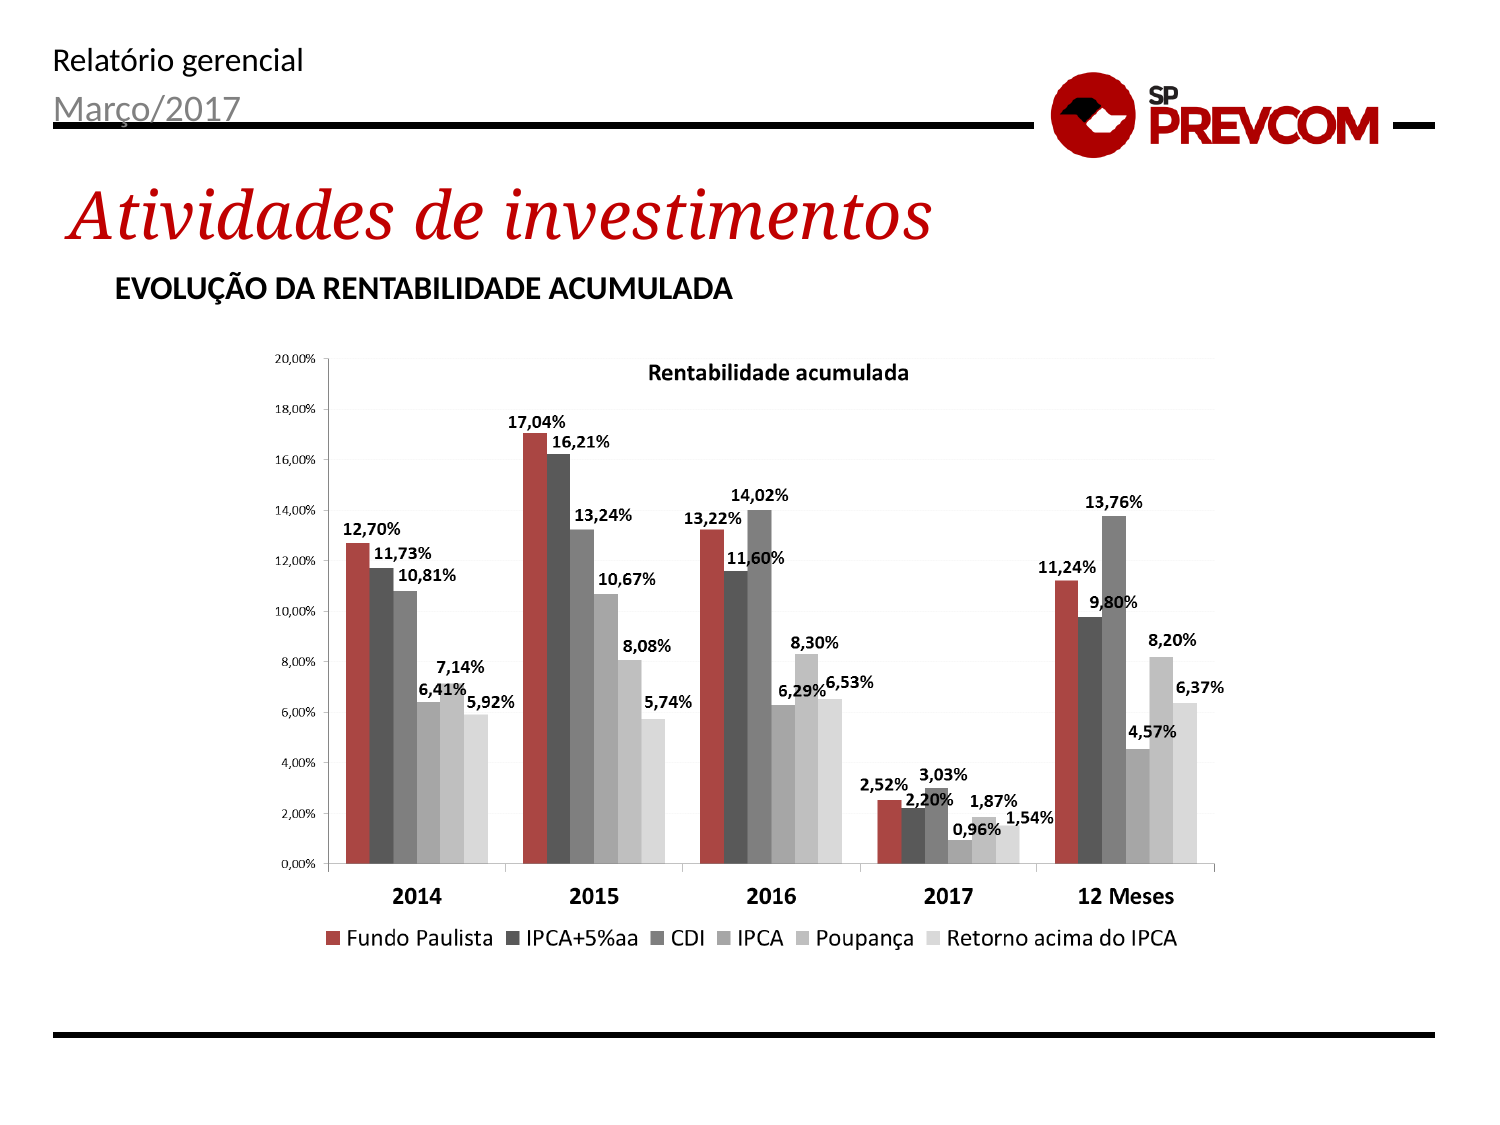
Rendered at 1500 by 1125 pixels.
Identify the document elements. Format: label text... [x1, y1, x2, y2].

text_box Atividades de investimentos [53, 182, 1258, 244]
text_box Março/2017 [38, 67, 257, 137]
picture [265, 343, 1229, 965]
picture [1034, 54, 1394, 175]
text_box EVOLUÇÃO DA RENTABILIDADE ACUMULADA [100, 251, 1498, 314]
